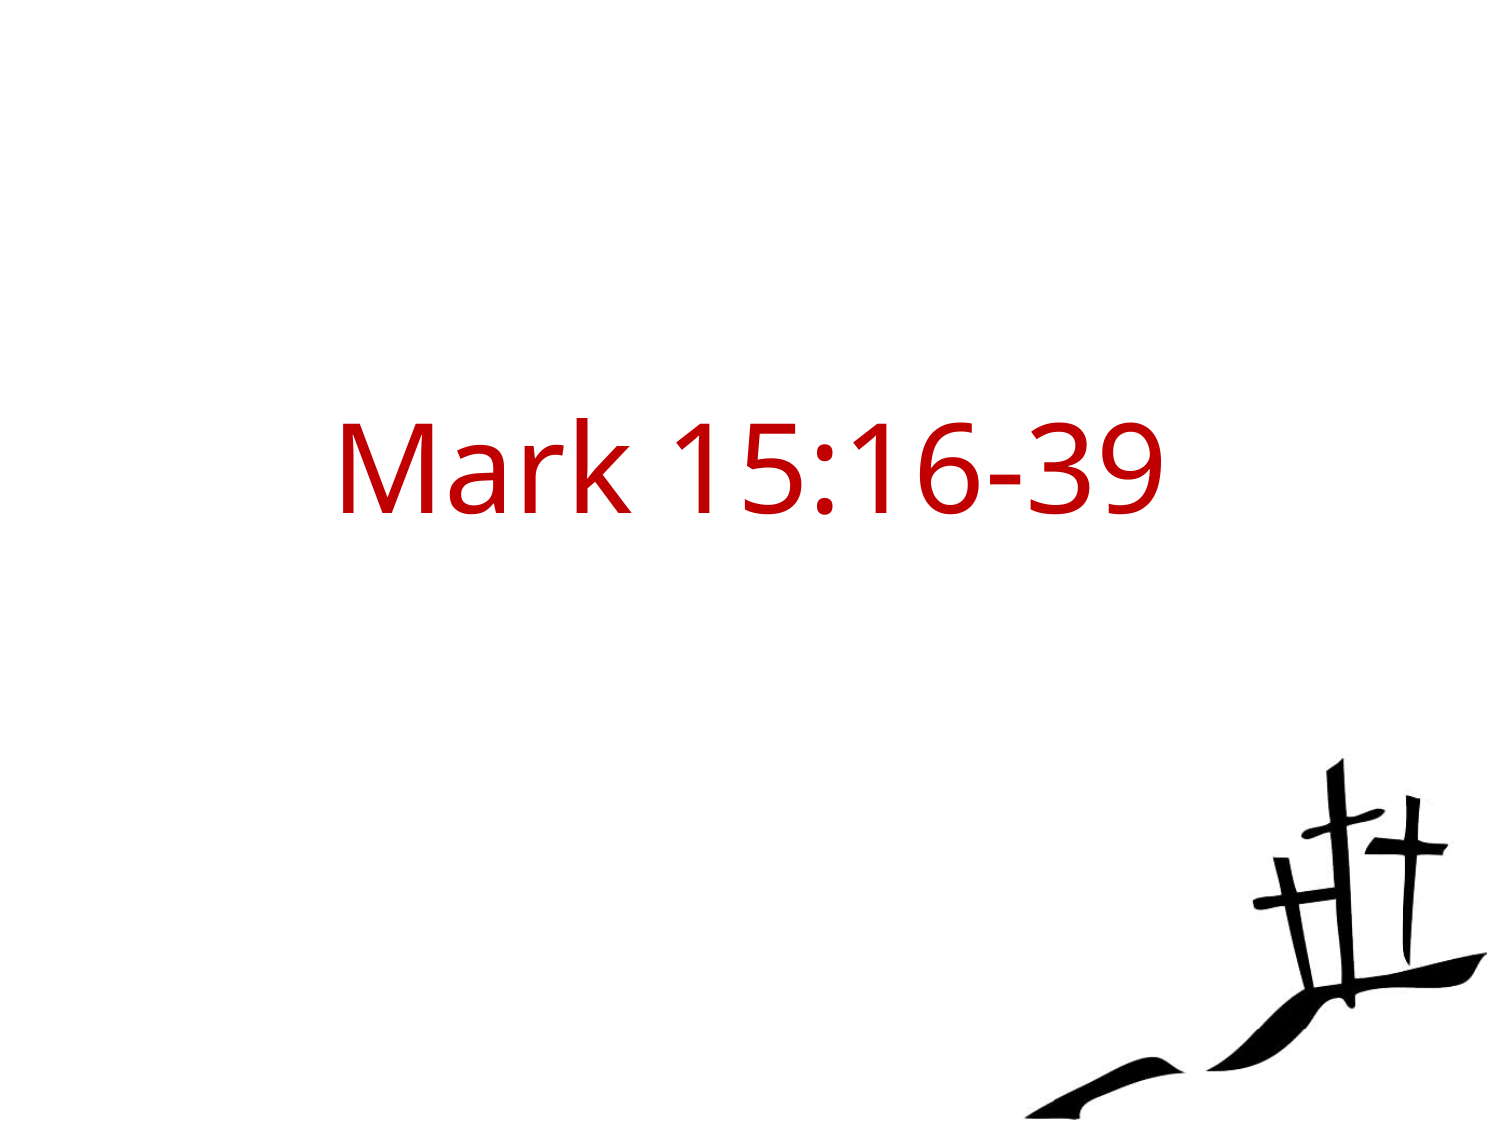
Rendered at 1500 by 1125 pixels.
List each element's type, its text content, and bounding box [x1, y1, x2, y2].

picture [1021, 754, 1490, 1123]
title Mark 15:16-39 [103, 364, 1397, 582]
